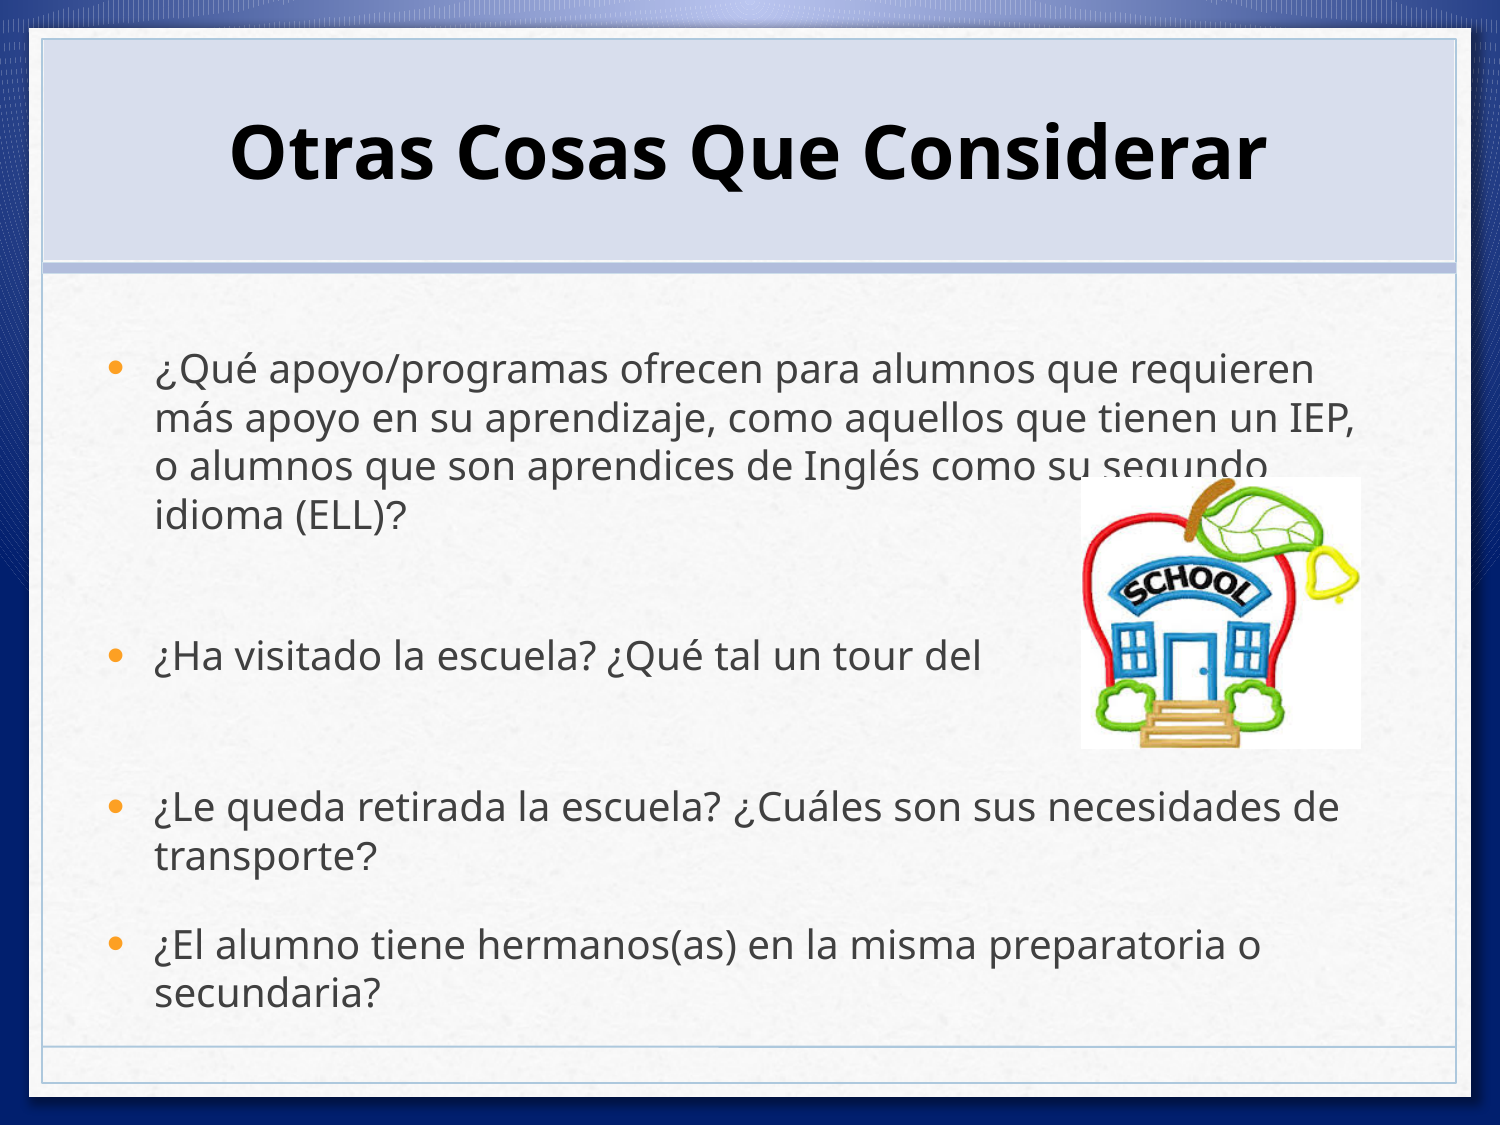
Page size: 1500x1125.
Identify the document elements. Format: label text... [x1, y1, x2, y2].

picture [29, 28, 1471, 1097]
list ¿Qué apoyo/programas ofrecen para alumnos que requieren más apoyo en su aprendizaje, como aquellos que tienen un IEP, o alumnos que son aprendices de Inglés como su segundo idioma (ELL)? ¿Ha visitado la escuela? ¿Qué tal un tour del plantel? ¿Le queda retirada la escuela? ¿Cuáles son sus necesidades de transporte? ¿El alumno tiene hermanos(as) en la misma preparatoria o secundaria? [91, 335, 1384, 1043]
title Otras Cosas Que Considerar [43, 39, 1455, 261]
